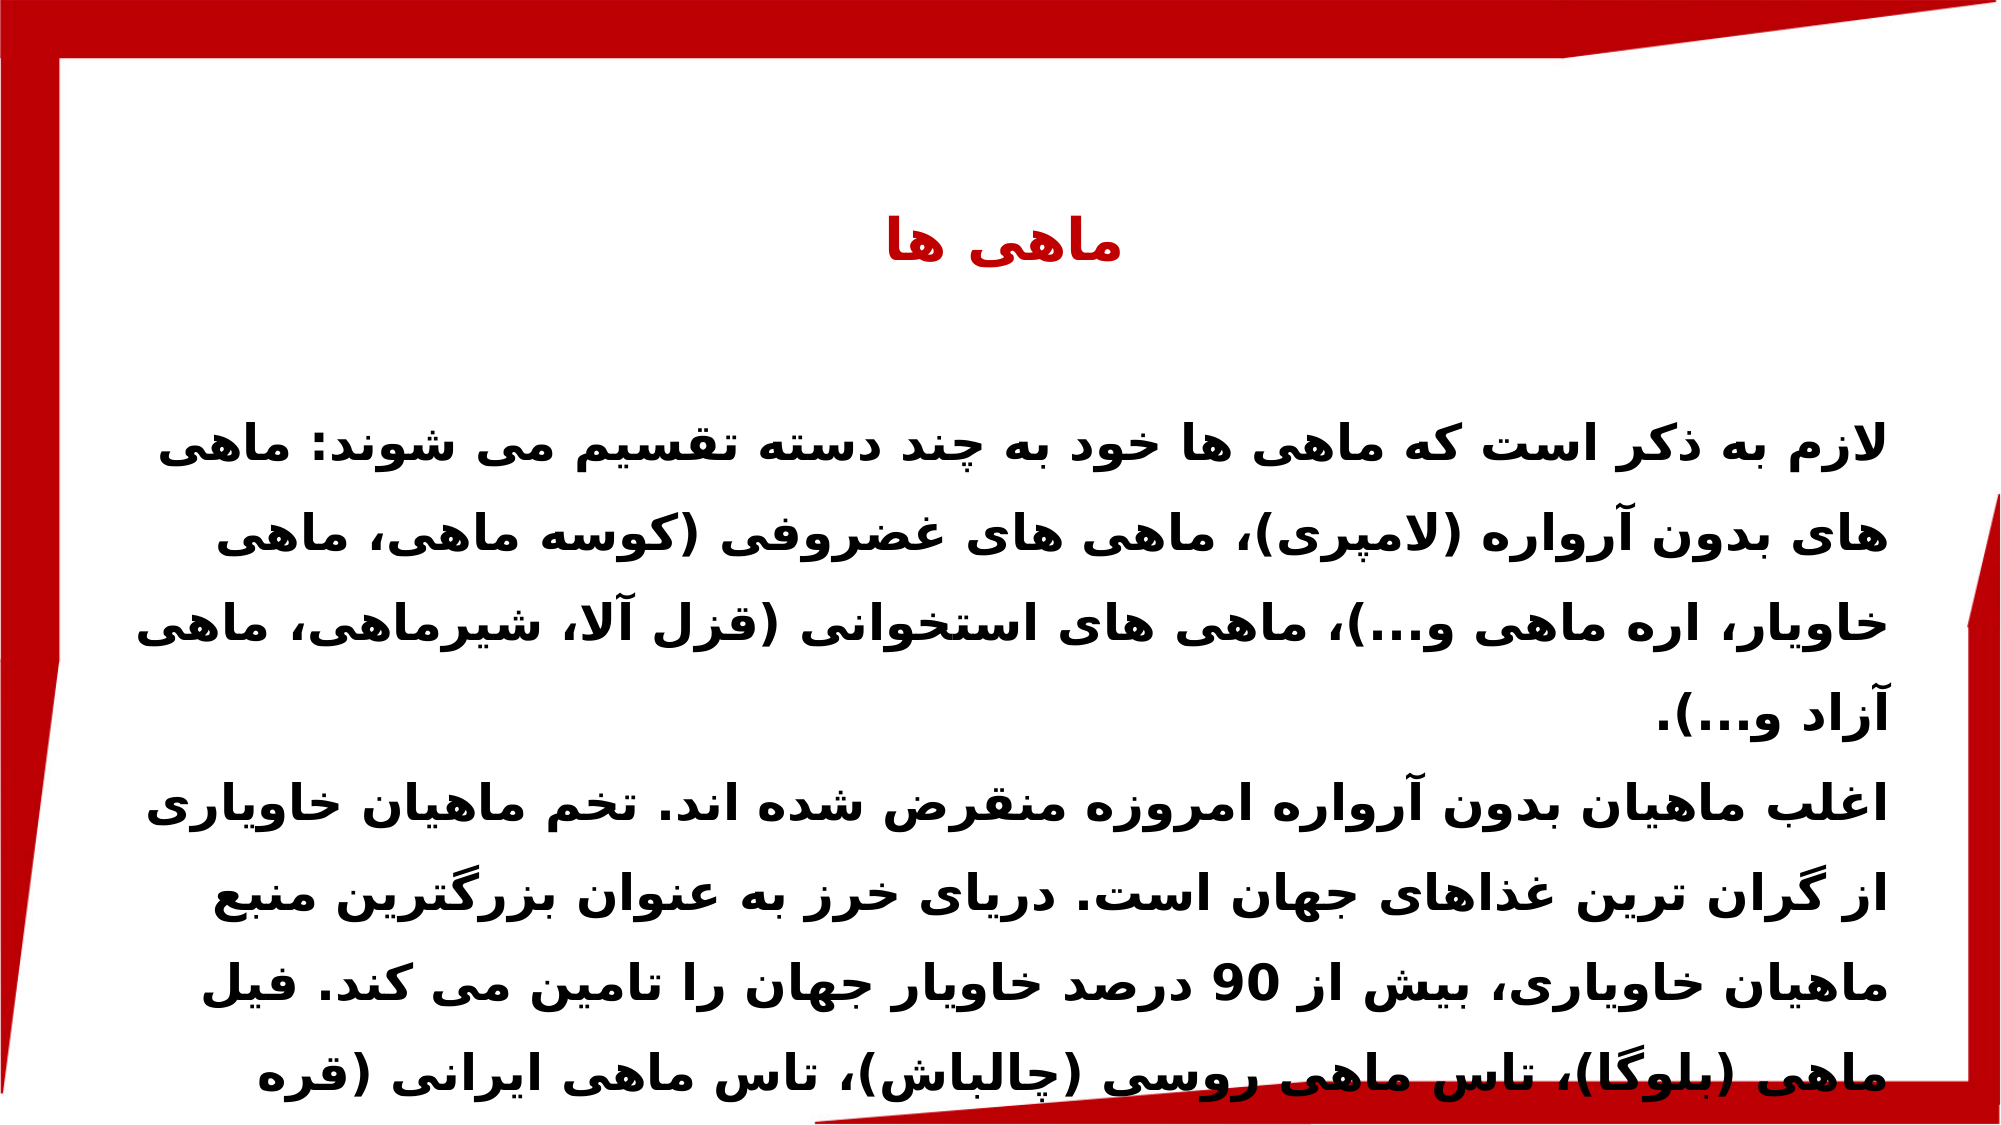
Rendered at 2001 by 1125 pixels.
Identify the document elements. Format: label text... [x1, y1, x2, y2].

picture [0, 0, 2001, 1125]
text_box ماهی ها [6, 159, 2000, 280]
text_box لازم به ذکر است که ماهی ها خود به چند دسته تقسیم می شوند: ماهی های بدون آرواره (لامپری)، ماهی های غضروفی (کوسه ماهی، ماهی خاویار، اره ماهی و...)، ماهی های استخوانی (قزل آلا، شیرماهی، ماهی آزاد و...). اغلب ماهیان بدون آرواره امروزه منقرض شده اند. تخم ماهیان خاویاری از گران ترین غذاهای جهان است. دریای خرز به عنوان بزرگترین منبع ماهیان خاویاری، بیش از 90 درصد خاویار جهان را تامین می کند. فیل ماهی (بلوگا)، تاس ماهی روسی (چالباش)، تاس ماهی ایرانی (قره برون)، ماهی شیب و ماهی ازون برون(سوروگا) گونه های اصلی ماهیان خاویاری دریای خزر هستند. [67, 372, 1906, 1125]
